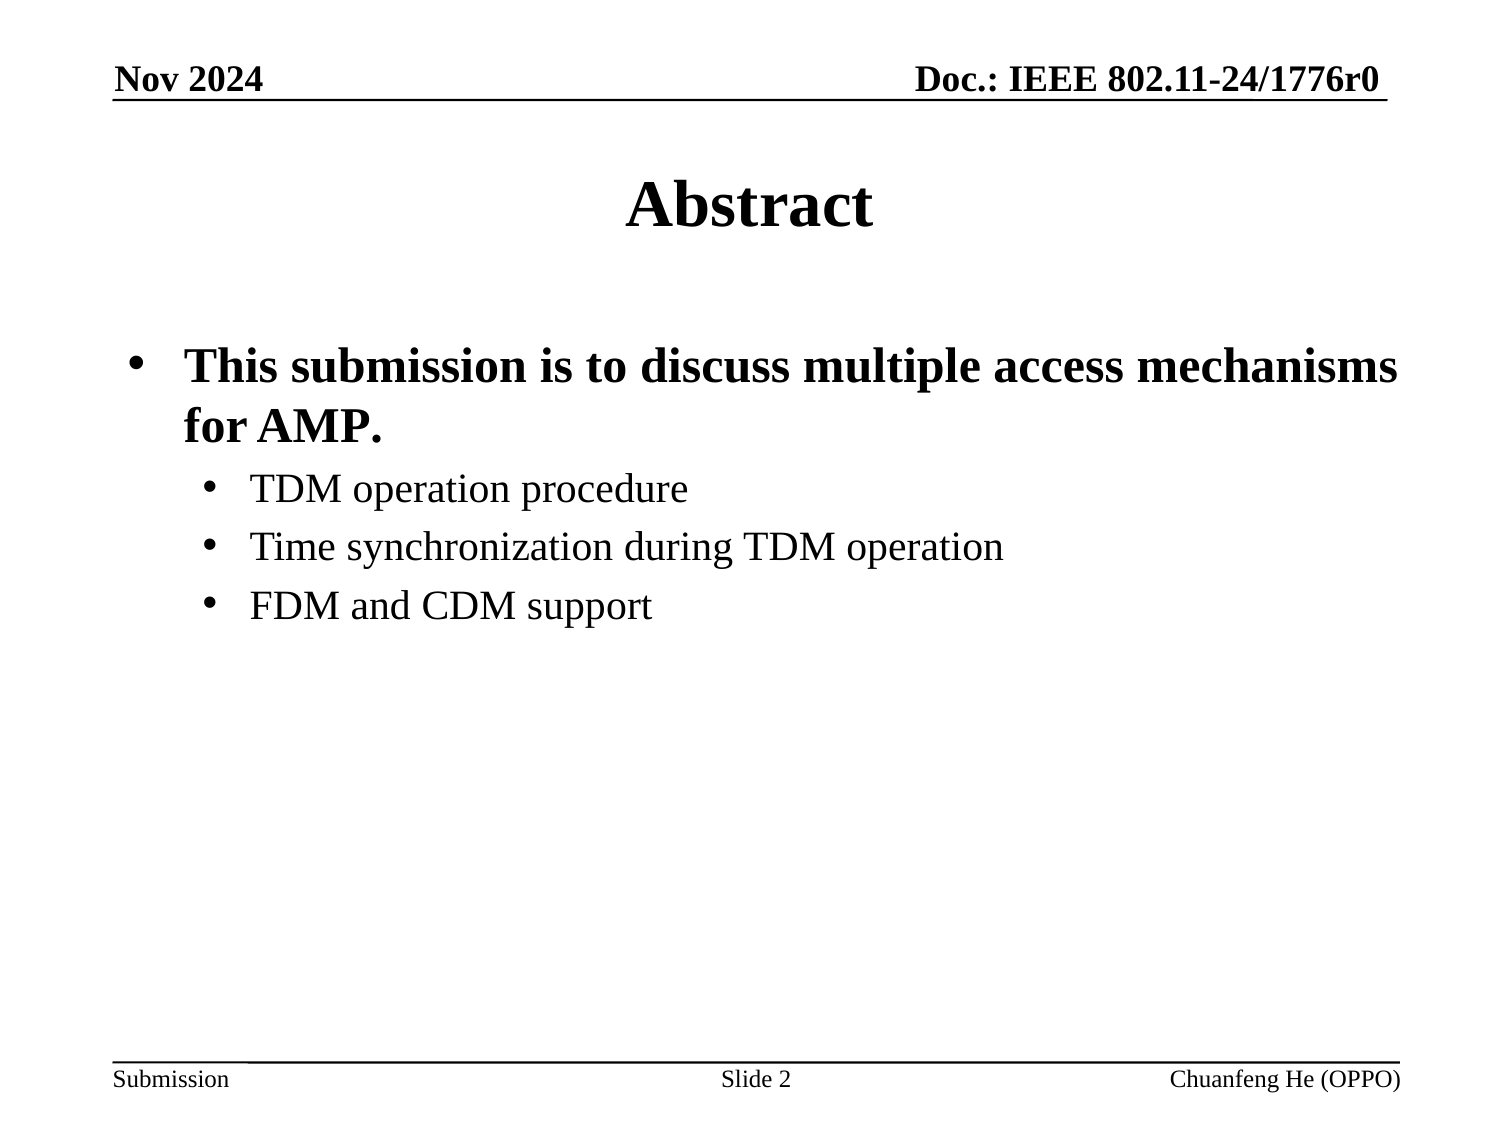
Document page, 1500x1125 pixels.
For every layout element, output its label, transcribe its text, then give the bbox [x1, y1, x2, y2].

list This submission is to discuss multiple access mechanisms for AMP. TDM operation procedure Time synchronization during TDM operation FDM and CDM support [112, 324, 1426, 1001]
title Abstract [112, 112, 1388, 288]
slide_number Slide 2 [712, 1061, 800, 1123]
footer Chuanfeng He (OPPO) [878, 1061, 1402, 1093]
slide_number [114, 54, 422, 100]
text_box Doc.: IEEE 802.11-24/1776r0 [899, 46, 1413, 107]
